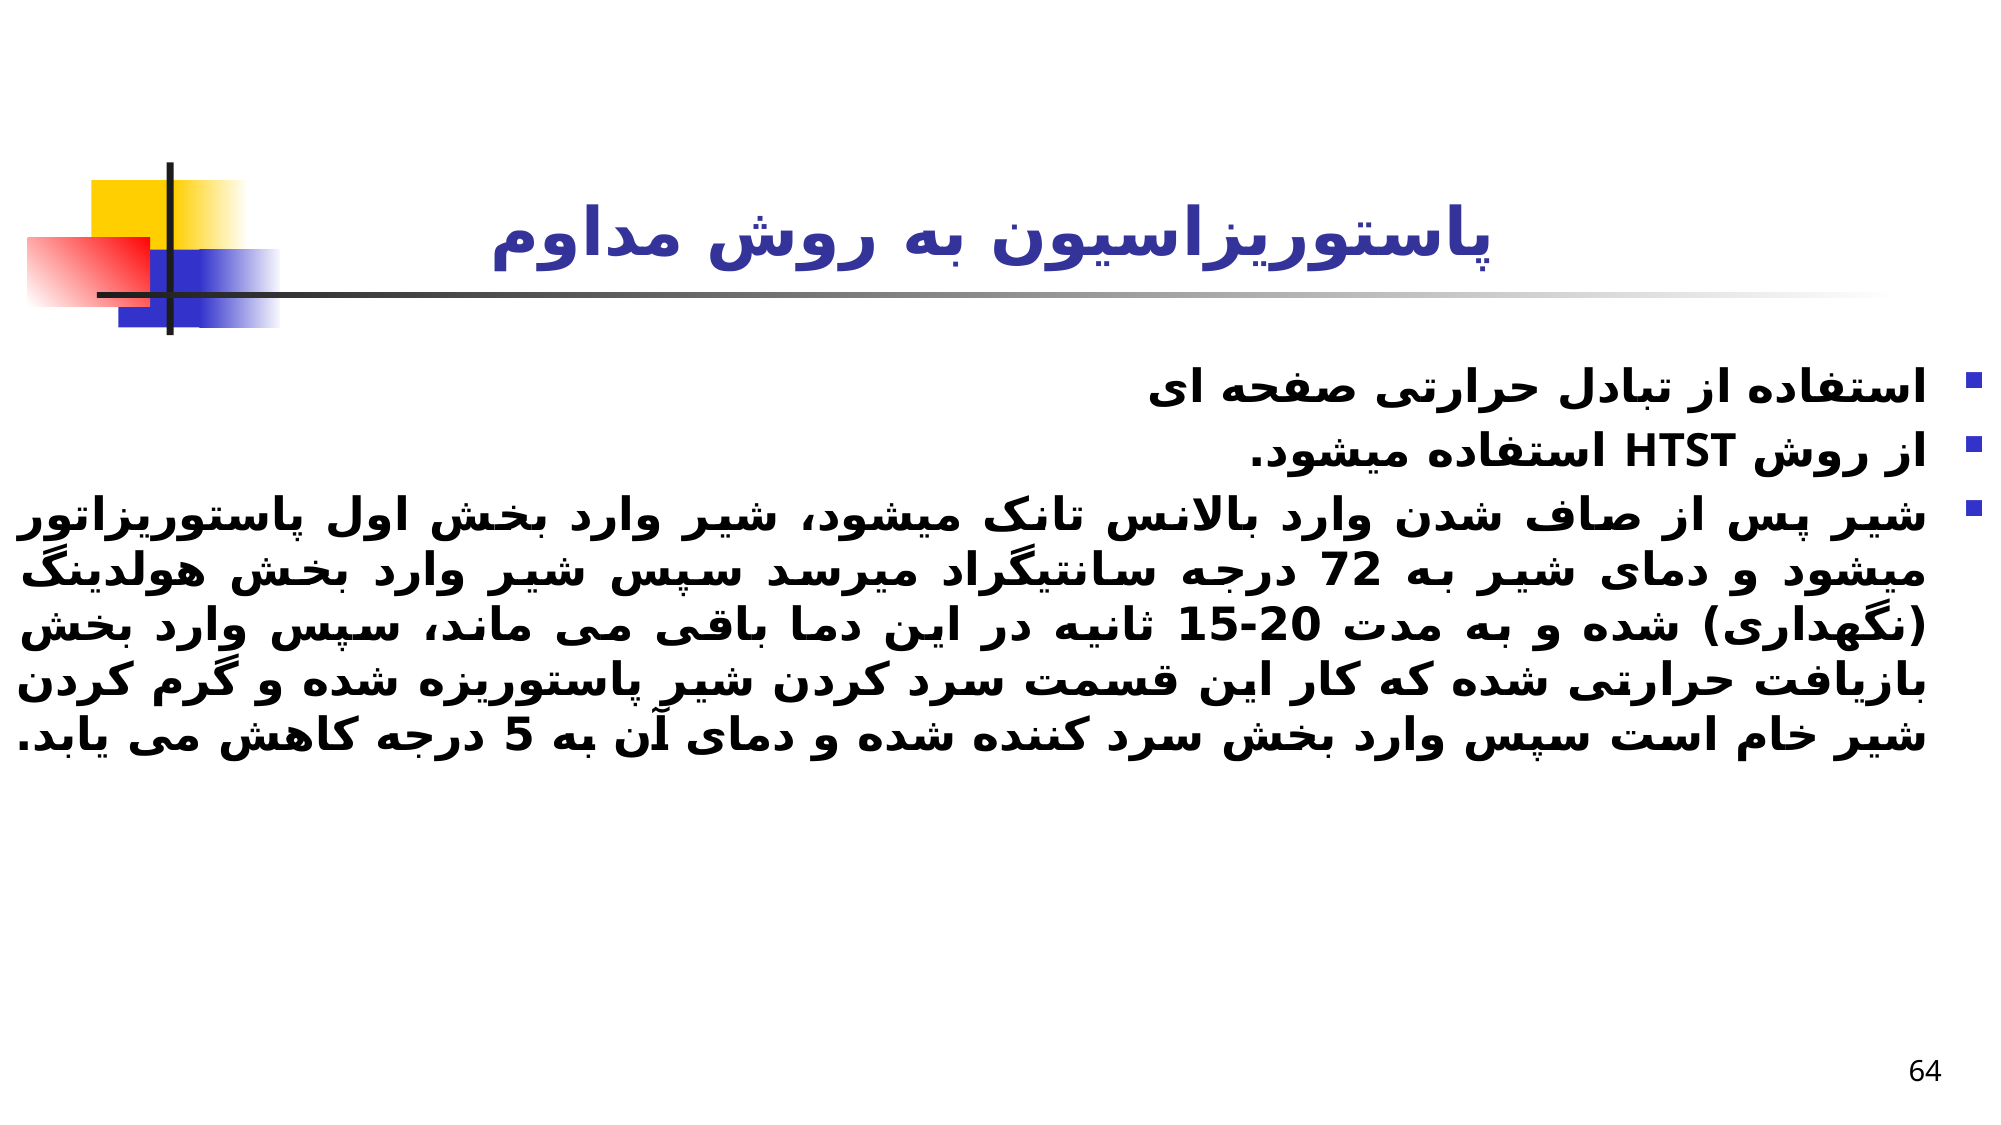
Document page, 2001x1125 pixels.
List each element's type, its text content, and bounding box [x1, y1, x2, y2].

title پاستوریزاسیون به روش مداوم [140, 126, 1846, 220]
list استفاده از تبادل حرارتی صفحه ای از روش HTST استفاده میشود. شیر پس از صاف شدن وارد بالانس تانک میشود، شیر وارد بخش اول پاستوریزاتور میشود و دمای شیر به 72 درجه سانتیگراد میرسد سپس شیر وارد بخش هولدینگ (نگهداری) شده و به مدت 20-15 ثانیه در این دما باقی می ماند، سپس وارد بخش بازیافت حرارتی شده که کار این قسمت سرد کردن شیر پاستوریزه شده و گرم کردن شیر خام است سپس وارد بخش سرد کننده شده و دمای آن به 5 درجه کاهش می یابد. [0, 220, 2000, 1100]
